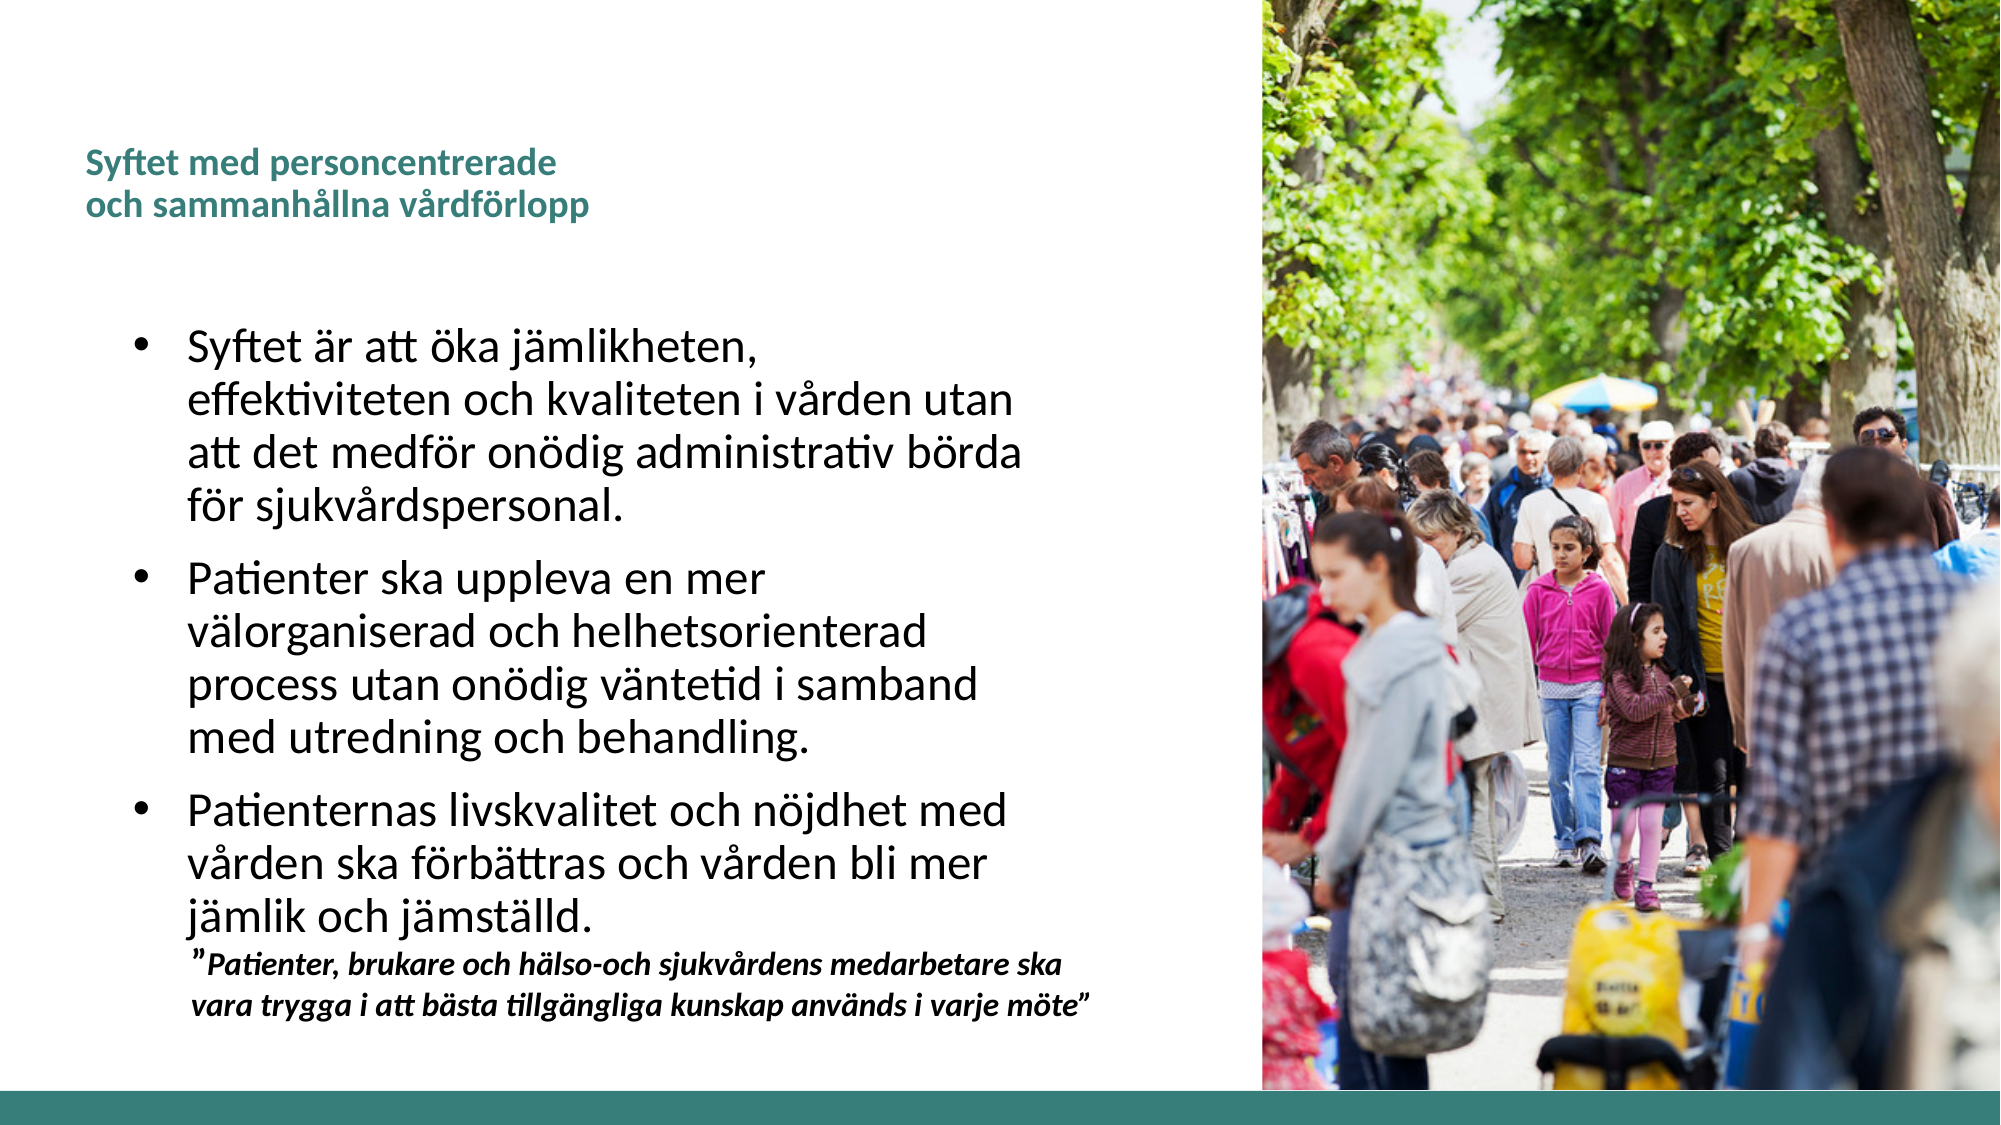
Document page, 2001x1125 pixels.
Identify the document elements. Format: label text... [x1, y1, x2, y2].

list Syftet är att öka jämlikheten, effektiviteten och kvaliteten i vården utan att det medför onödig administrativ börda för sjukvårdspersonal. Patienter ska uppleva en mer välorganiserad och helhetsorienterad process utan onödig väntetid i samband med utredning och behandling. Patienternas livskvalitet och nöjdhet med vården ska förbättras och vården bli mer jämlik och jämställd. [117, 233, 1049, 953]
picture [1262, 0, 2000, 1090]
title Syftet med personcentrerade och sammanhållna vårdförlopp [70, 133, 1262, 234]
text_box ”Patienter, brukare och hälso-och sjukvårdens medarbetare ska vara trygga i att bästa tillgängliga kunskap används i varje möte” [176, 930, 1126, 1031]
